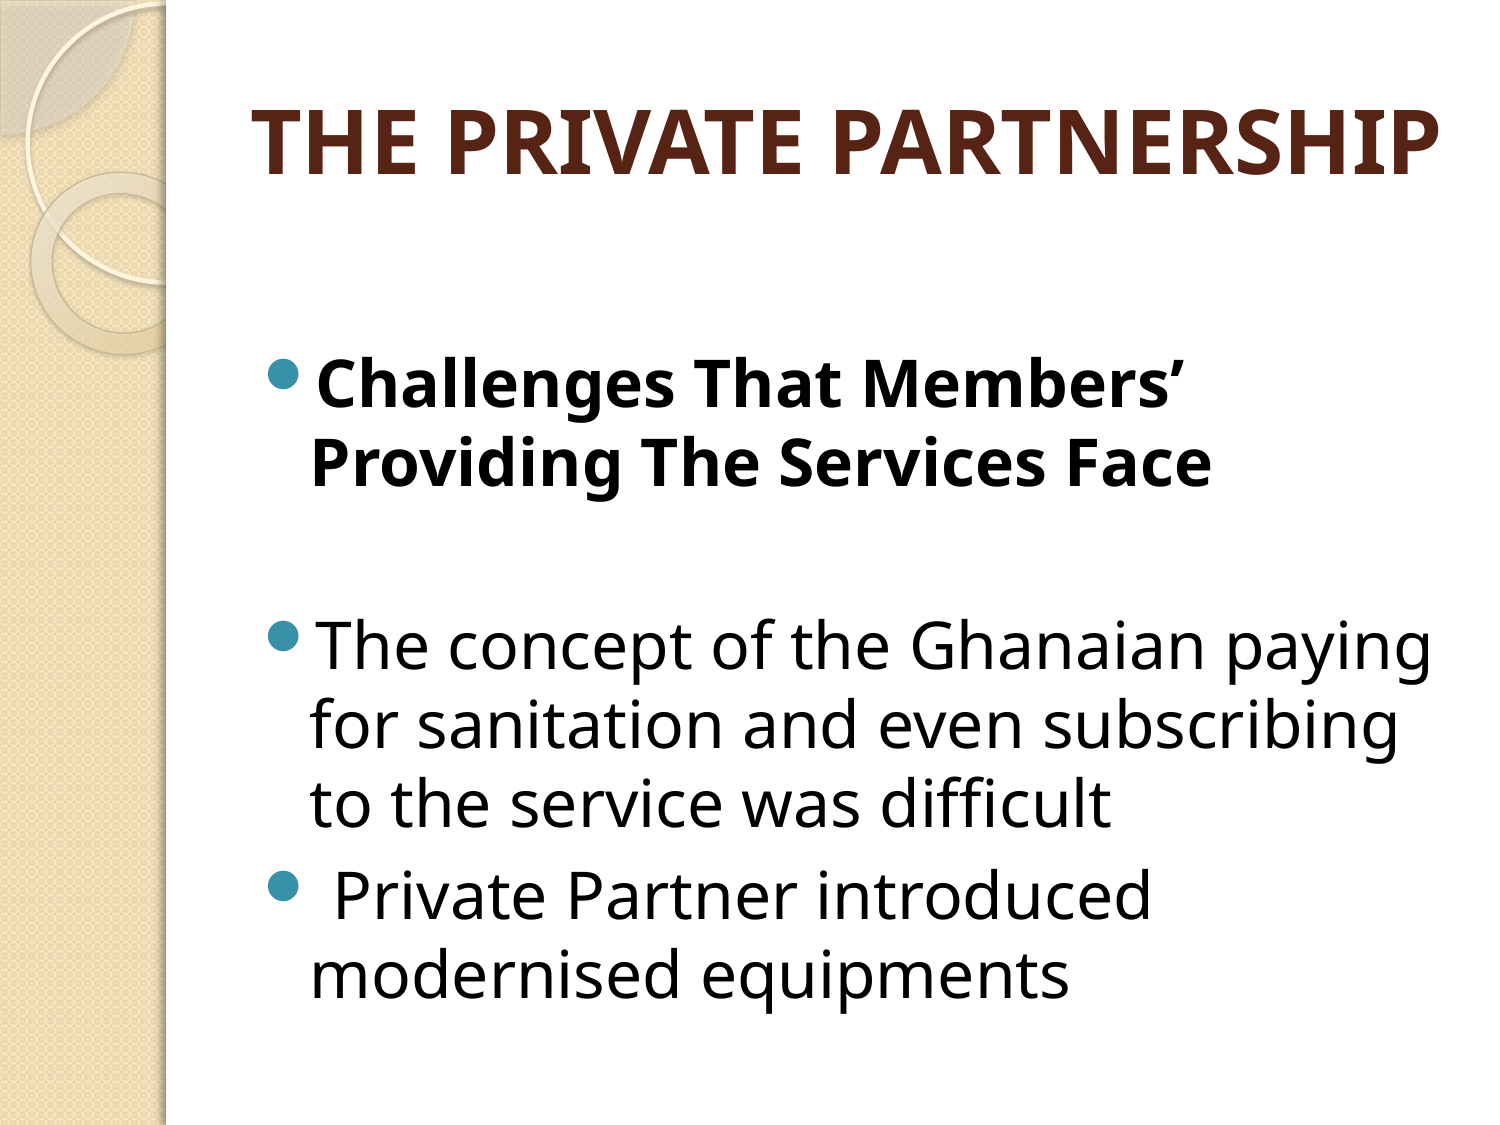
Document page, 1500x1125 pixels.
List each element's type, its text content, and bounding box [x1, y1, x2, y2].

list Challenges That Members’ Providing The Services Face The concept of the Ghanaian paying for sanitation and even subscribing to the service was difficult Private Partner introduced modernised equipments [235, 237, 1466, 1025]
title THE PRIVATE PARTNERSHIP [235, 45, 1466, 233]
